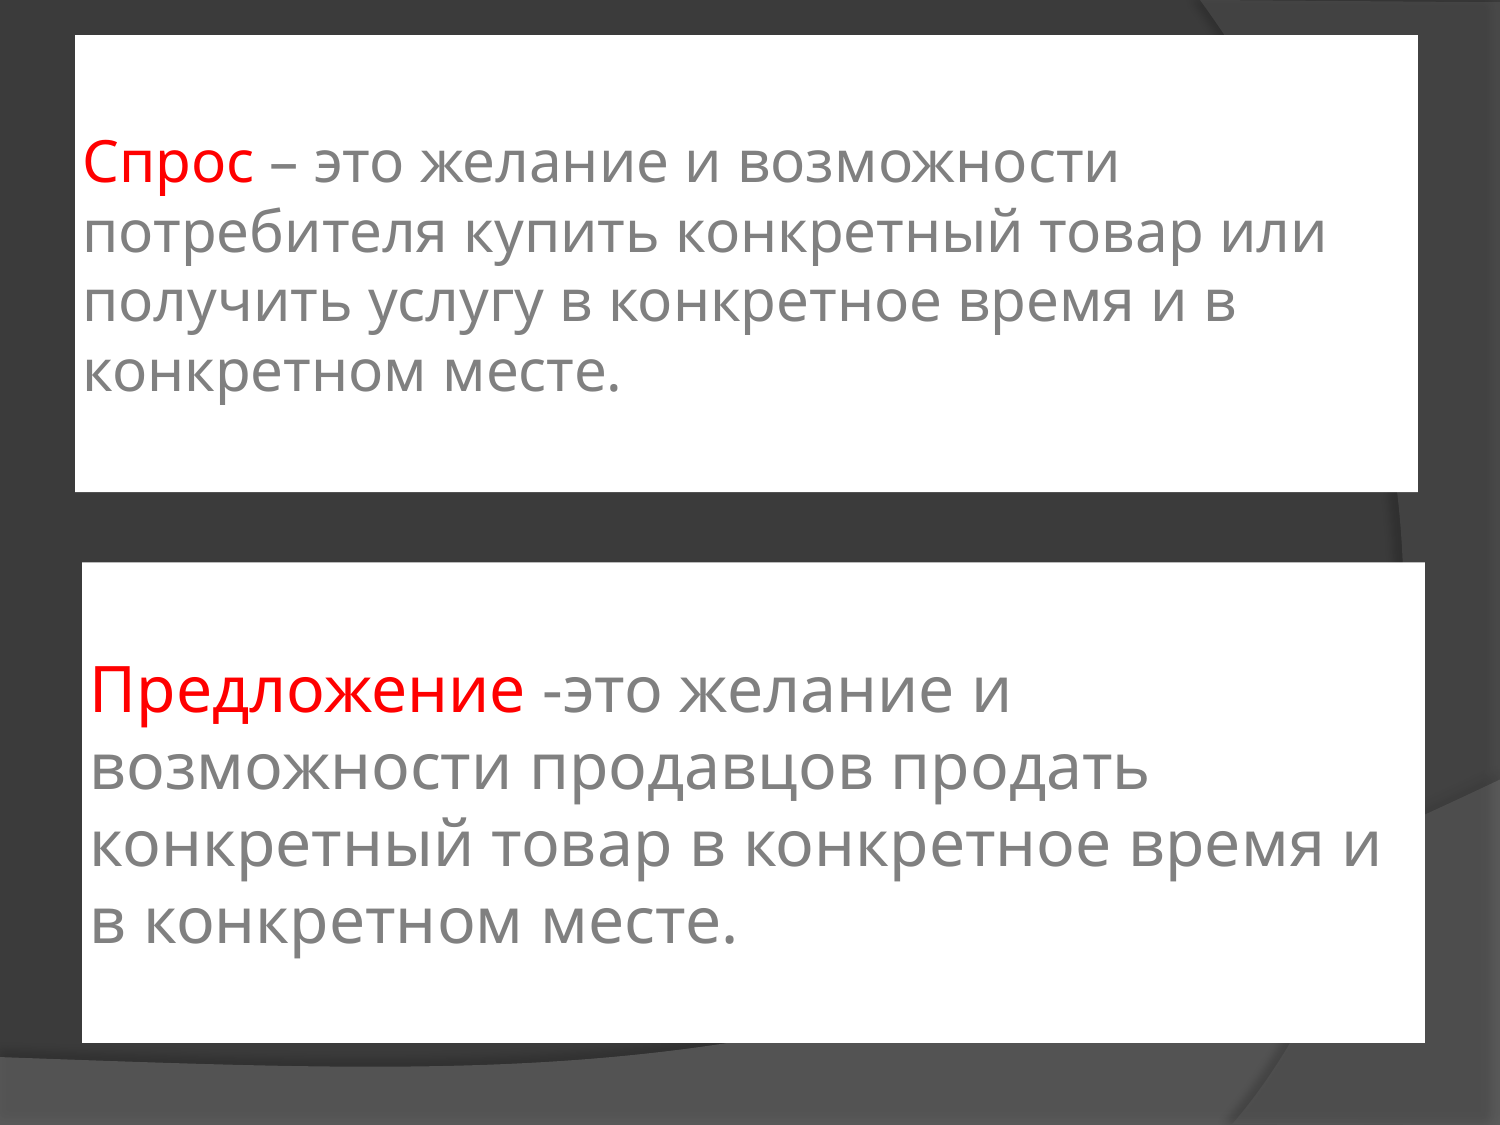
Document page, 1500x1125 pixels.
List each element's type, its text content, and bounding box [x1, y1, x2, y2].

title Спрос – это желание и возможности потребителя купить конкретный товар или получить услугу в конкретное время и в конкретном месте. [75, 35, 1418, 493]
text_box Предложение -это желание и возможности продавцов продать конкретный товар в конкретное время и в конкретном месте. [82, 562, 1425, 1043]
